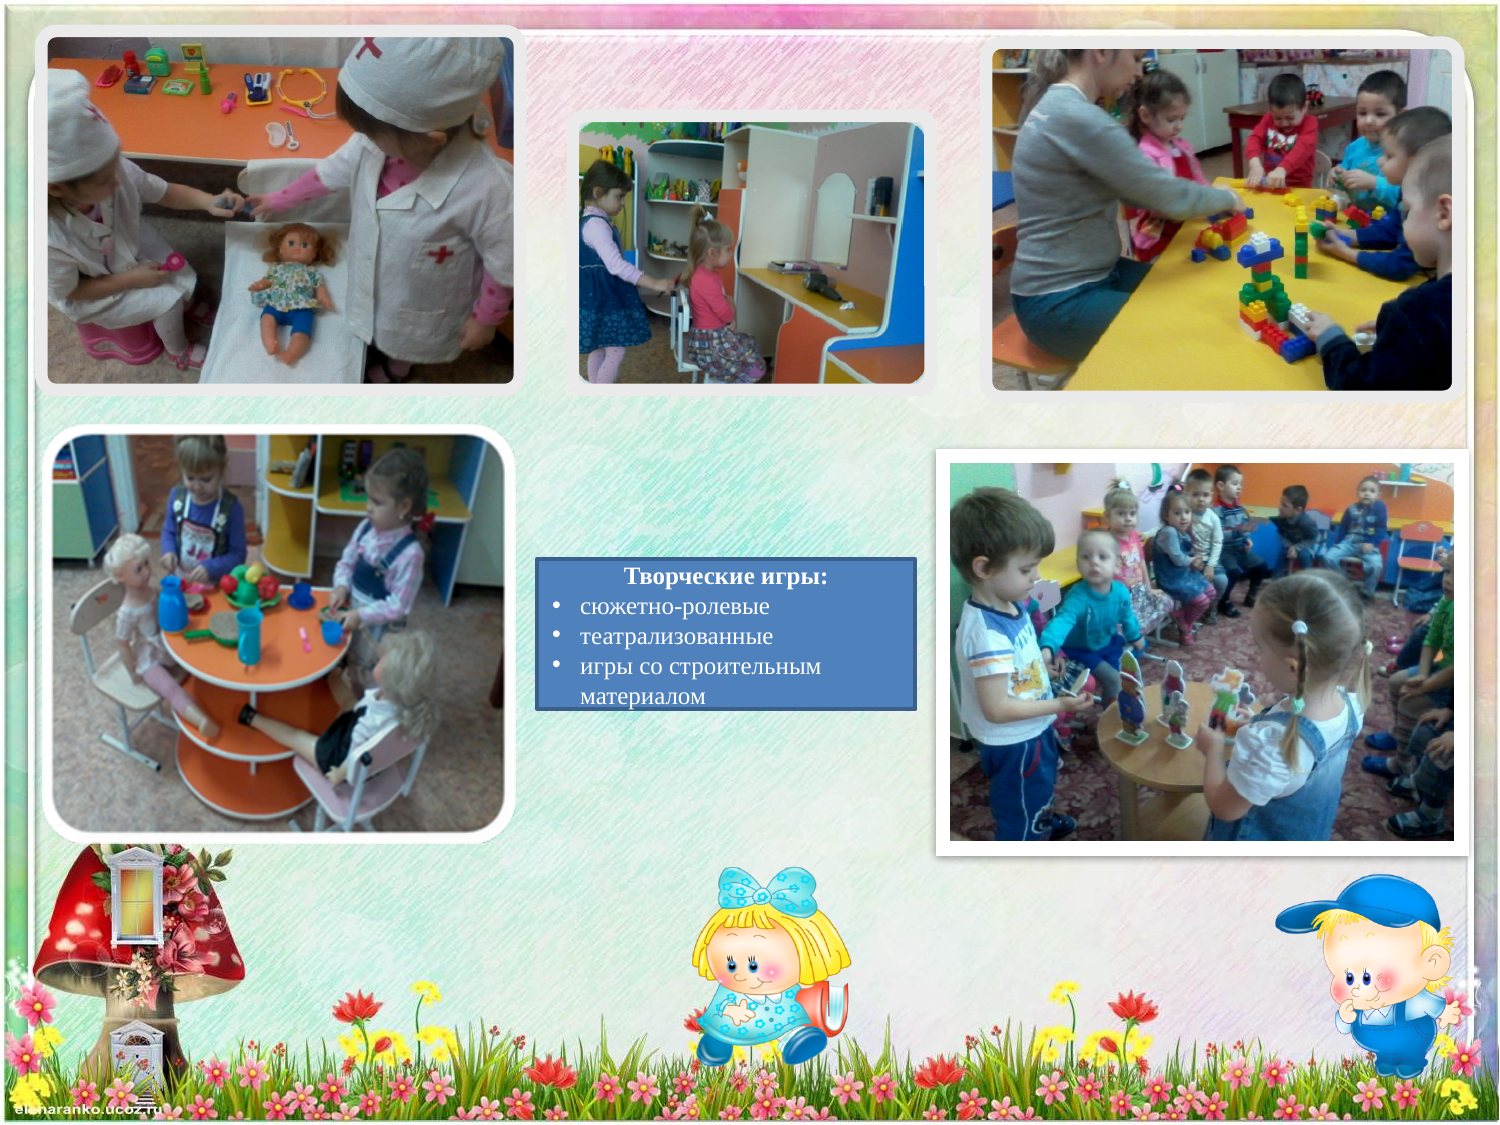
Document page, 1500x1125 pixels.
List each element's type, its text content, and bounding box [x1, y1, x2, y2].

picture [0, 0, 1500, 1125]
text_box Творческие игры: сюжетно-ролевые театрализованные игры со строительным материалом [535, 557, 917, 711]
